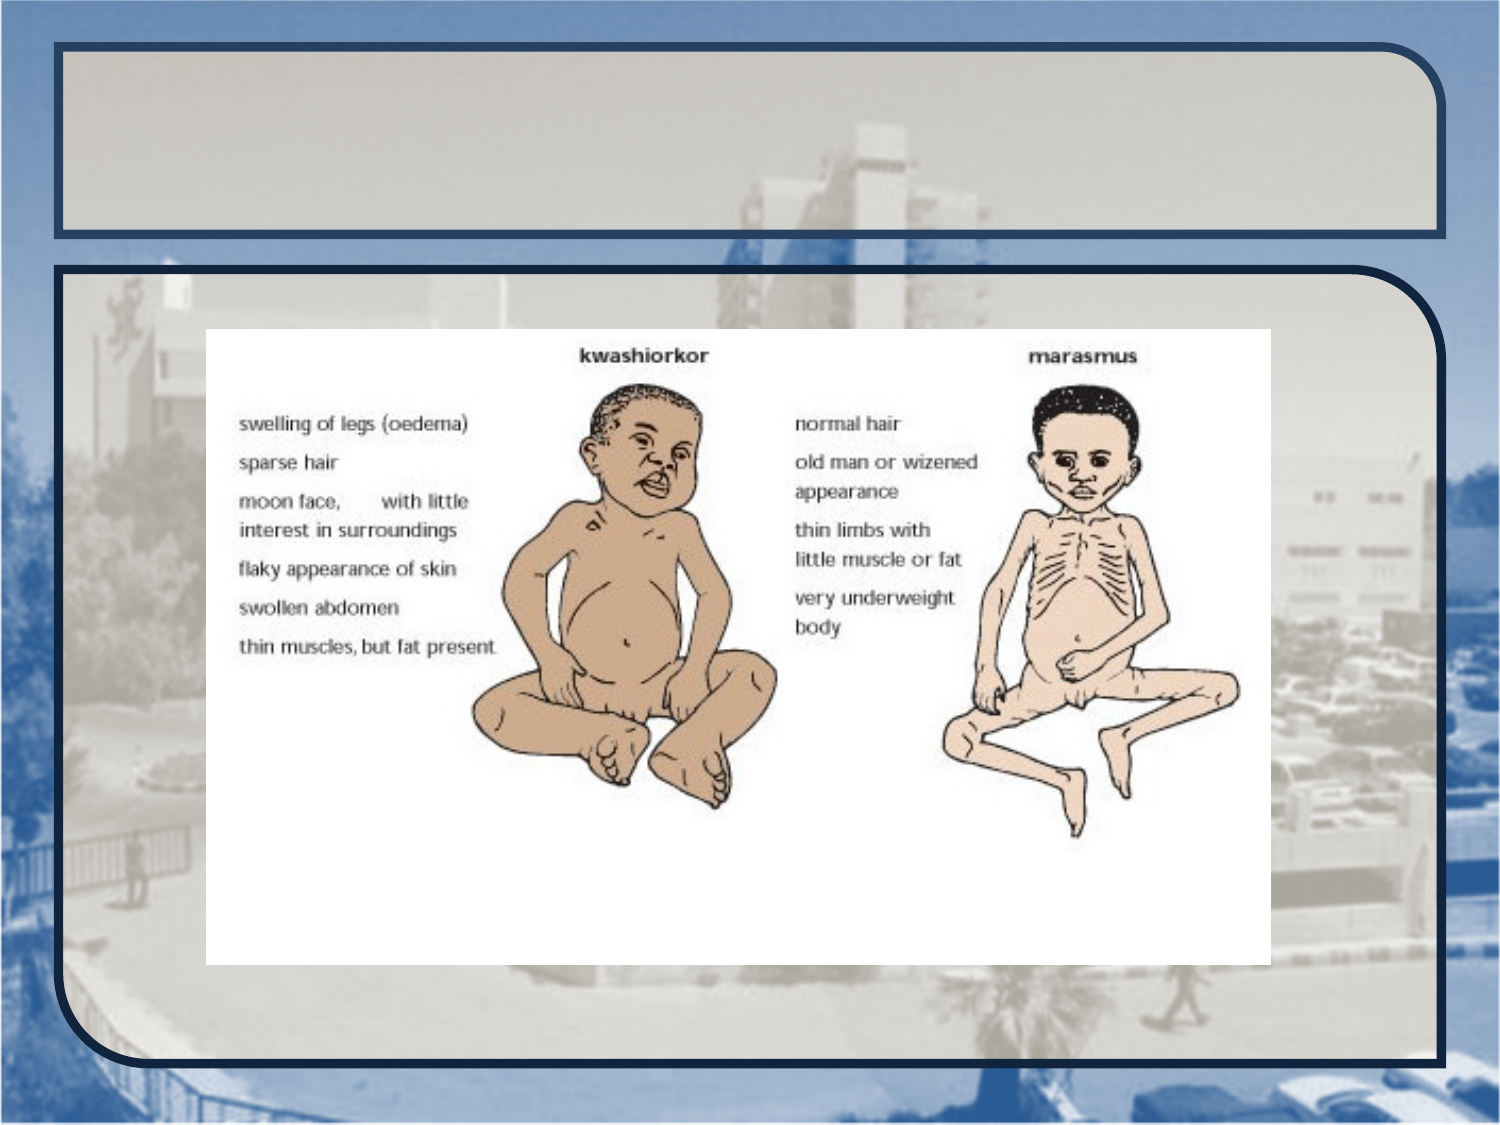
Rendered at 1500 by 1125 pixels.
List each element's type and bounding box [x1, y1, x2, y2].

picture [206, 328, 1271, 965]
